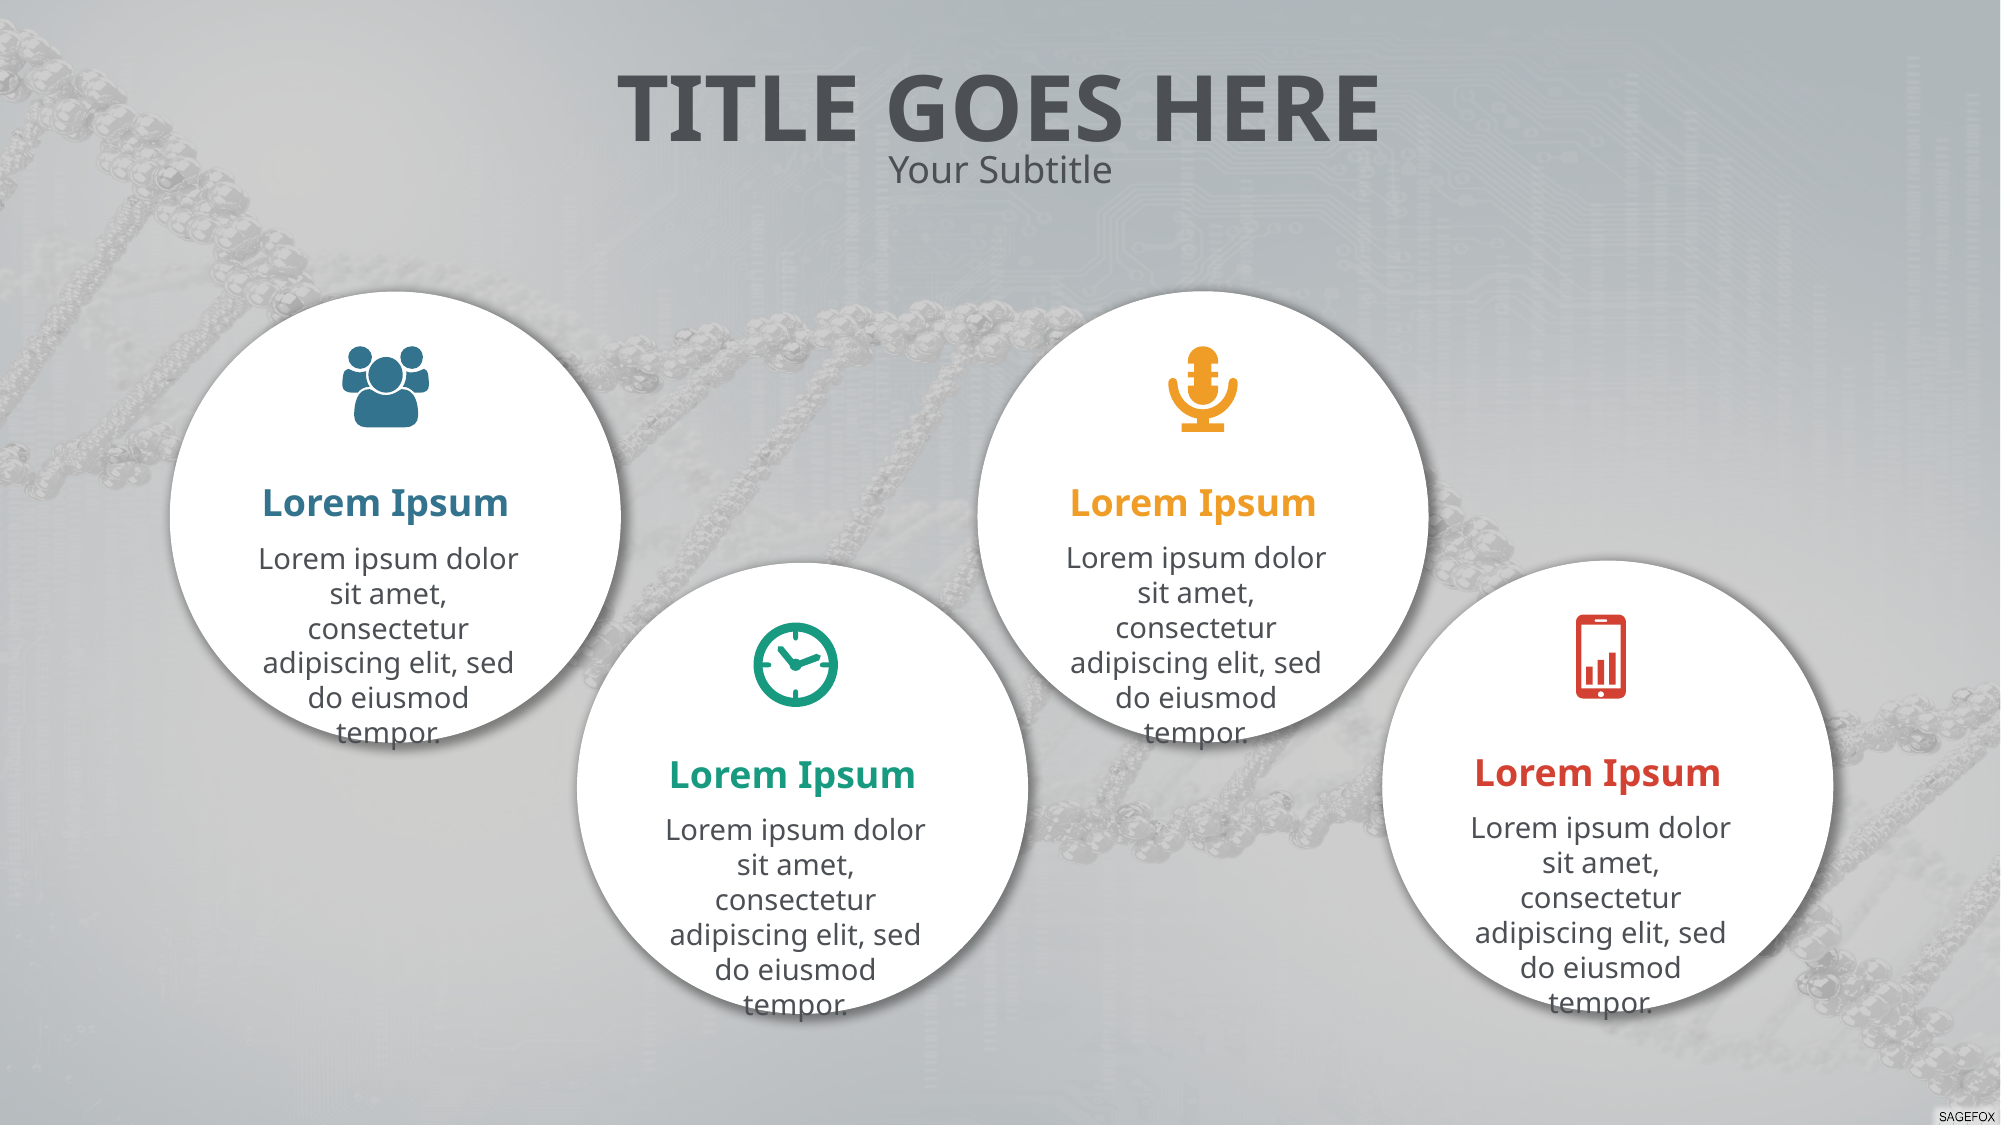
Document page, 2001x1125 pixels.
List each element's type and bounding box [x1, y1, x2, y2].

text_box [642, 743, 943, 961]
text_box [753, 622, 838, 707]
text_box [1043, 471, 1344, 689]
text_box [1575, 614, 1626, 699]
text_box [342, 346, 429, 428]
text_box [1381, 560, 1834, 1013]
text_box [235, 471, 536, 690]
text_box [976, 290, 1430, 743]
text_box [576, 562, 1029, 1015]
text_box [169, 291, 622, 744]
text_box [1447, 741, 1748, 959]
text_box [1168, 346, 1238, 432]
text_box [548, 42, 1452, 199]
picture [1936, 1111, 1997, 1125]
